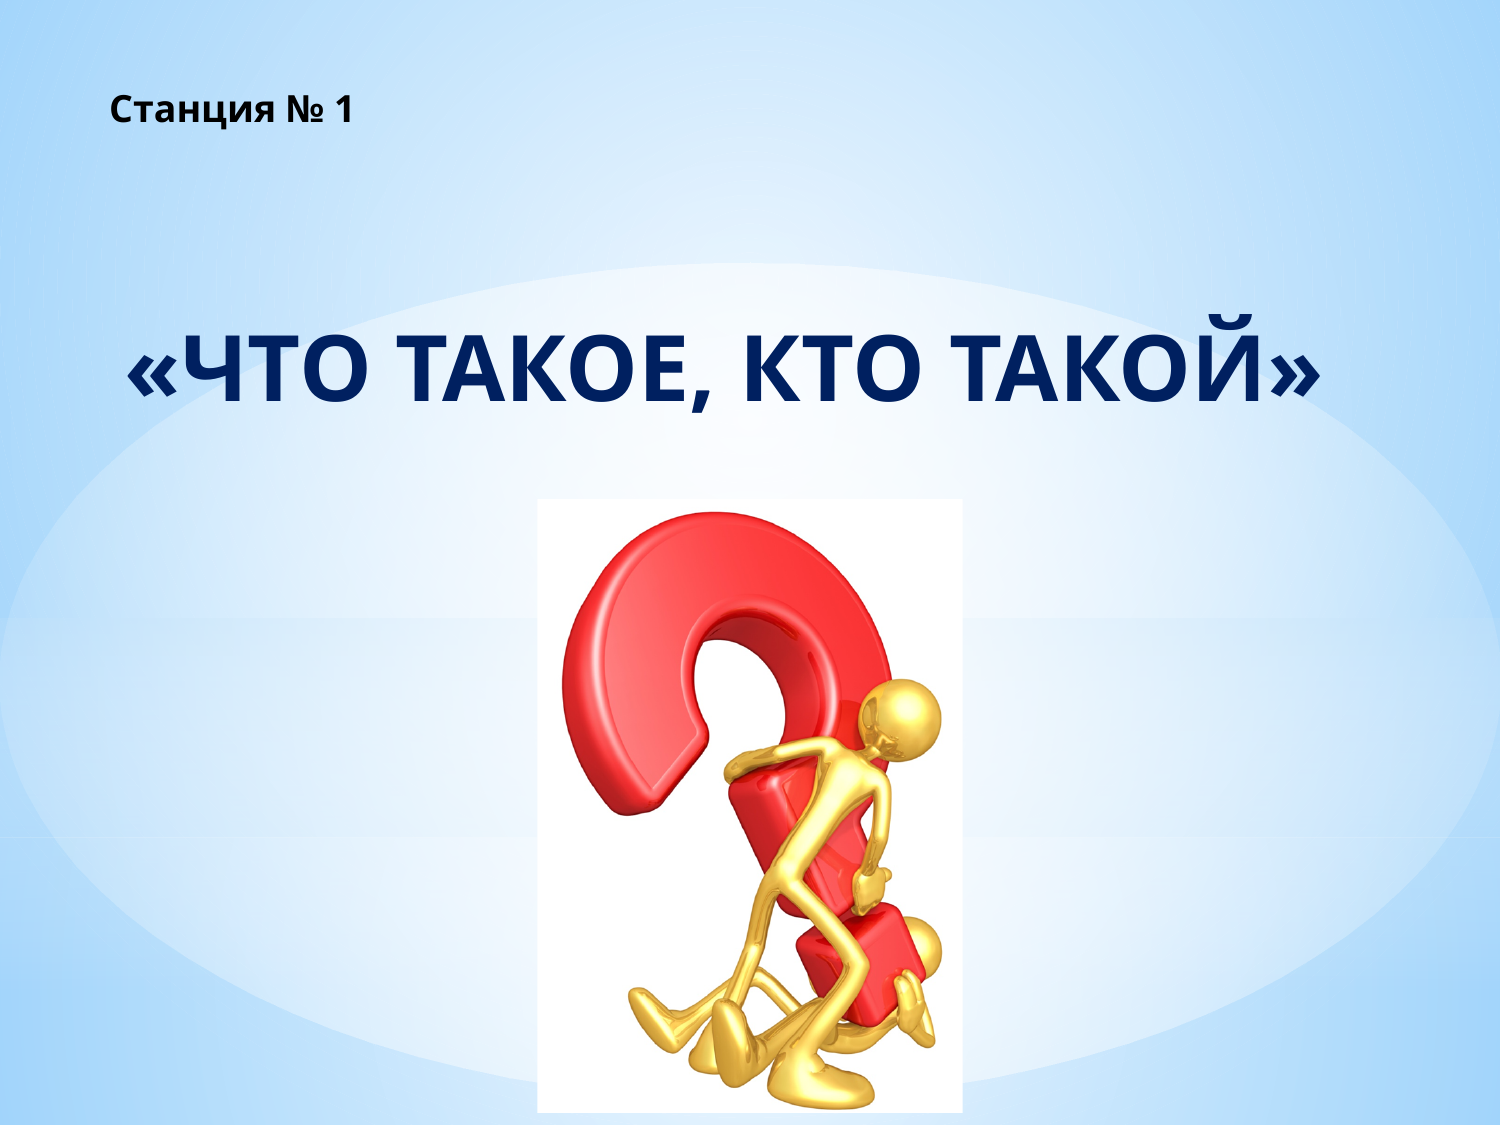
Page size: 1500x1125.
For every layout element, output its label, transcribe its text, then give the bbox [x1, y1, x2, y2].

text_box «ЧТО ТАКОЕ, КТО ТАКОЙ» [110, 302, 1386, 428]
picture [537, 499, 963, 1113]
text_box Станция № 1 [94, 78, 381, 138]
